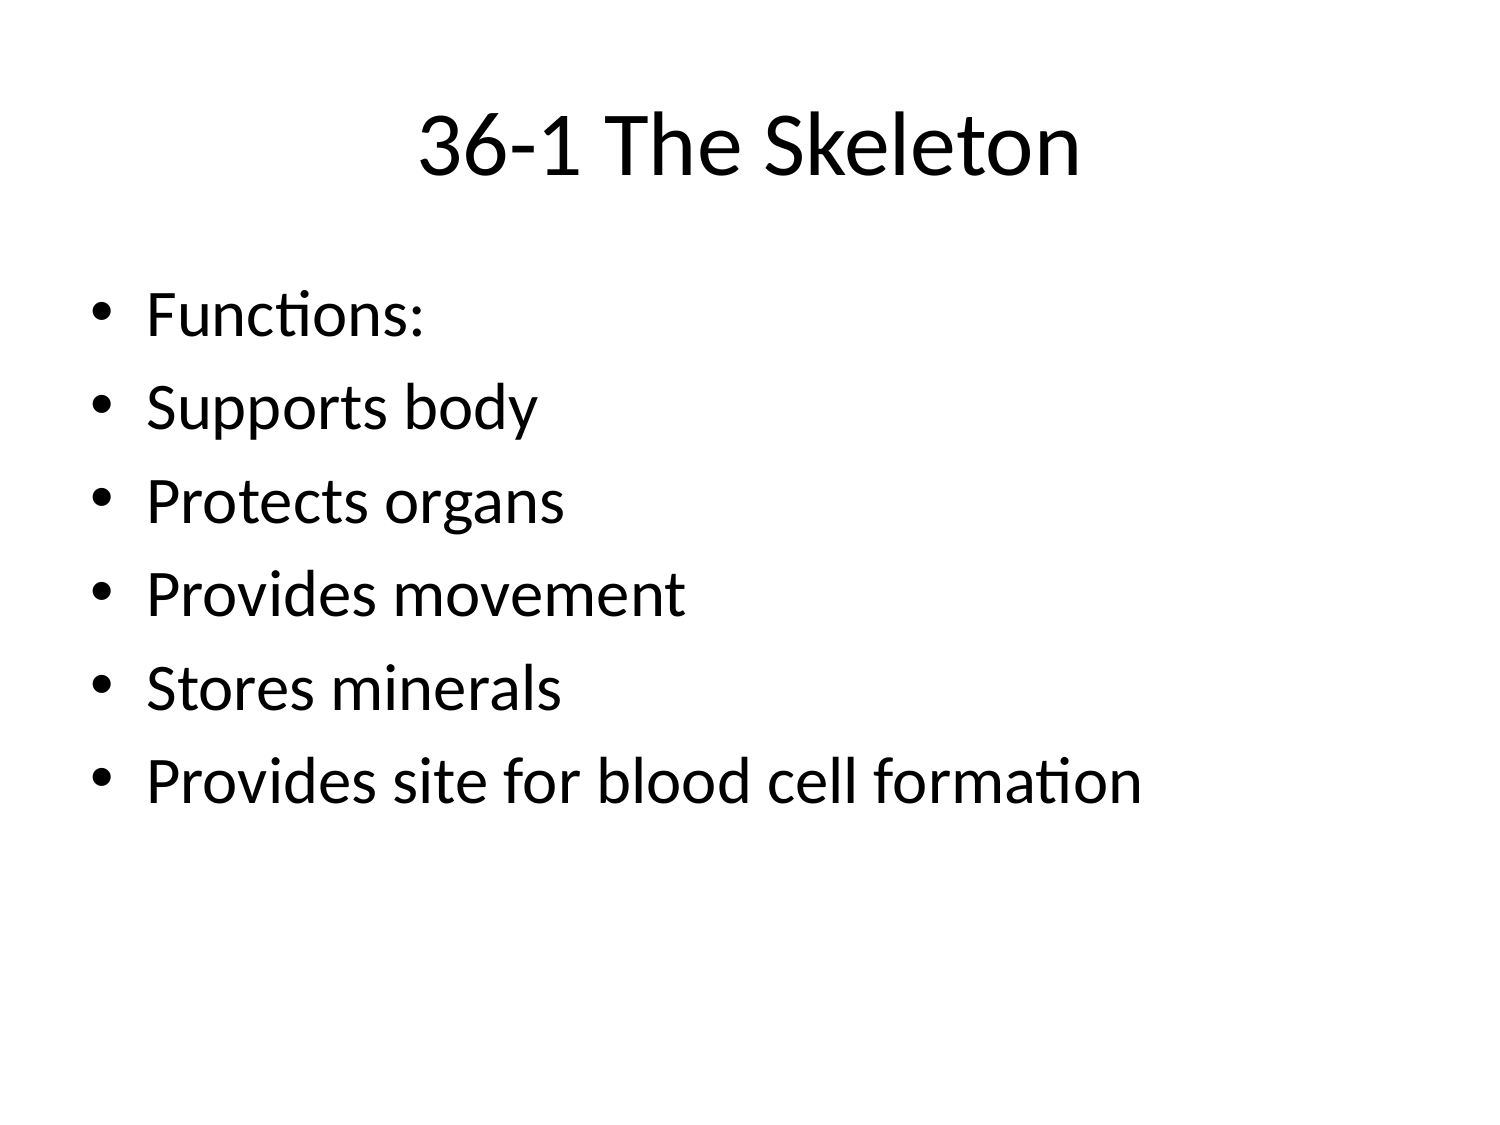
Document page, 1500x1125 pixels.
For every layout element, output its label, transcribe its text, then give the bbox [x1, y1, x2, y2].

title 36-1 The Skeleton [75, 45, 1425, 233]
list Functions: Supports body Protects organs Provides movement Stores minerals Provides site for blood cell formation [75, 262, 1425, 1005]
